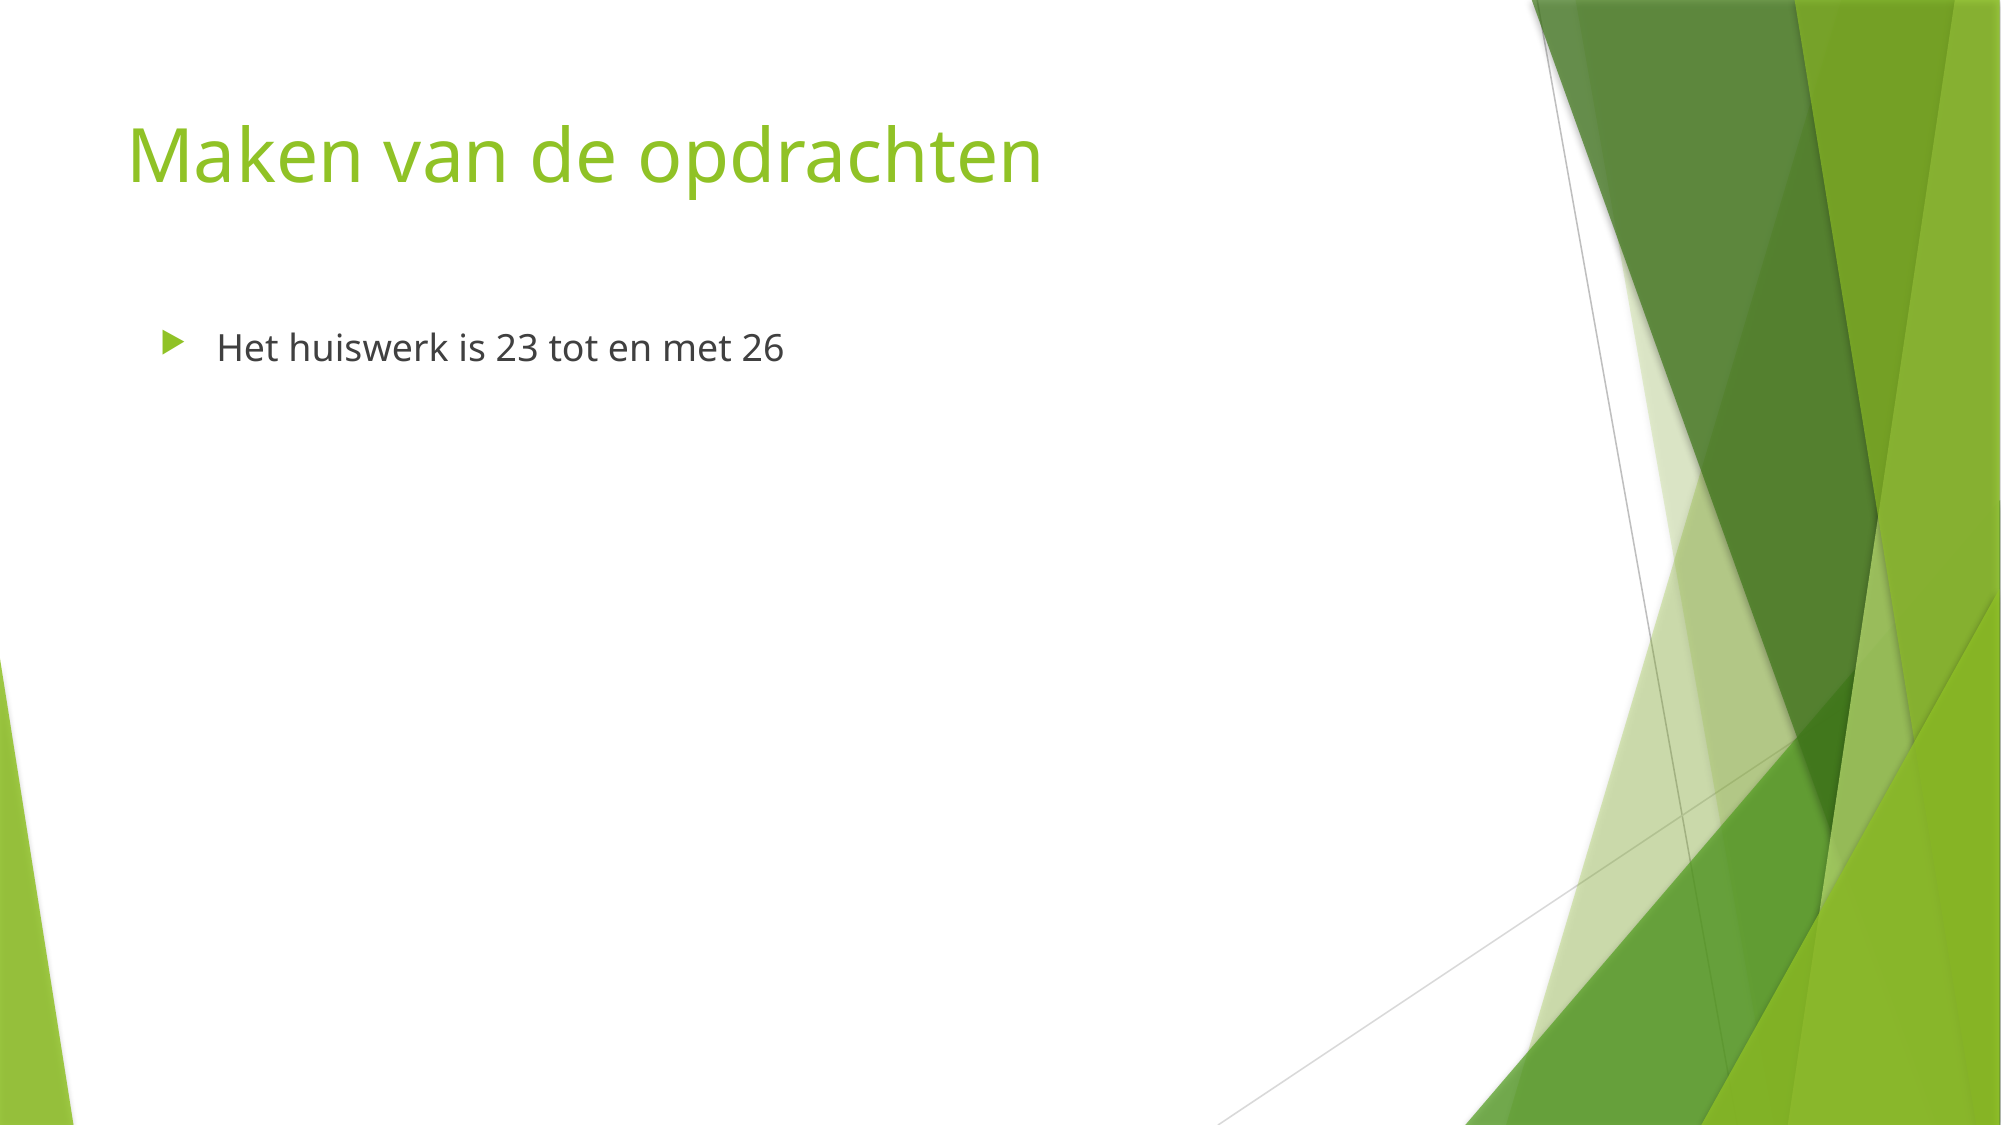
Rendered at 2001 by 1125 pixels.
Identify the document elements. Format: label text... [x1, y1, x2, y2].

list Het huiswerk is 23 tot en met 26 [144, 316, 1556, 954]
title Maken van de opdrachten [111, 99, 1522, 317]
